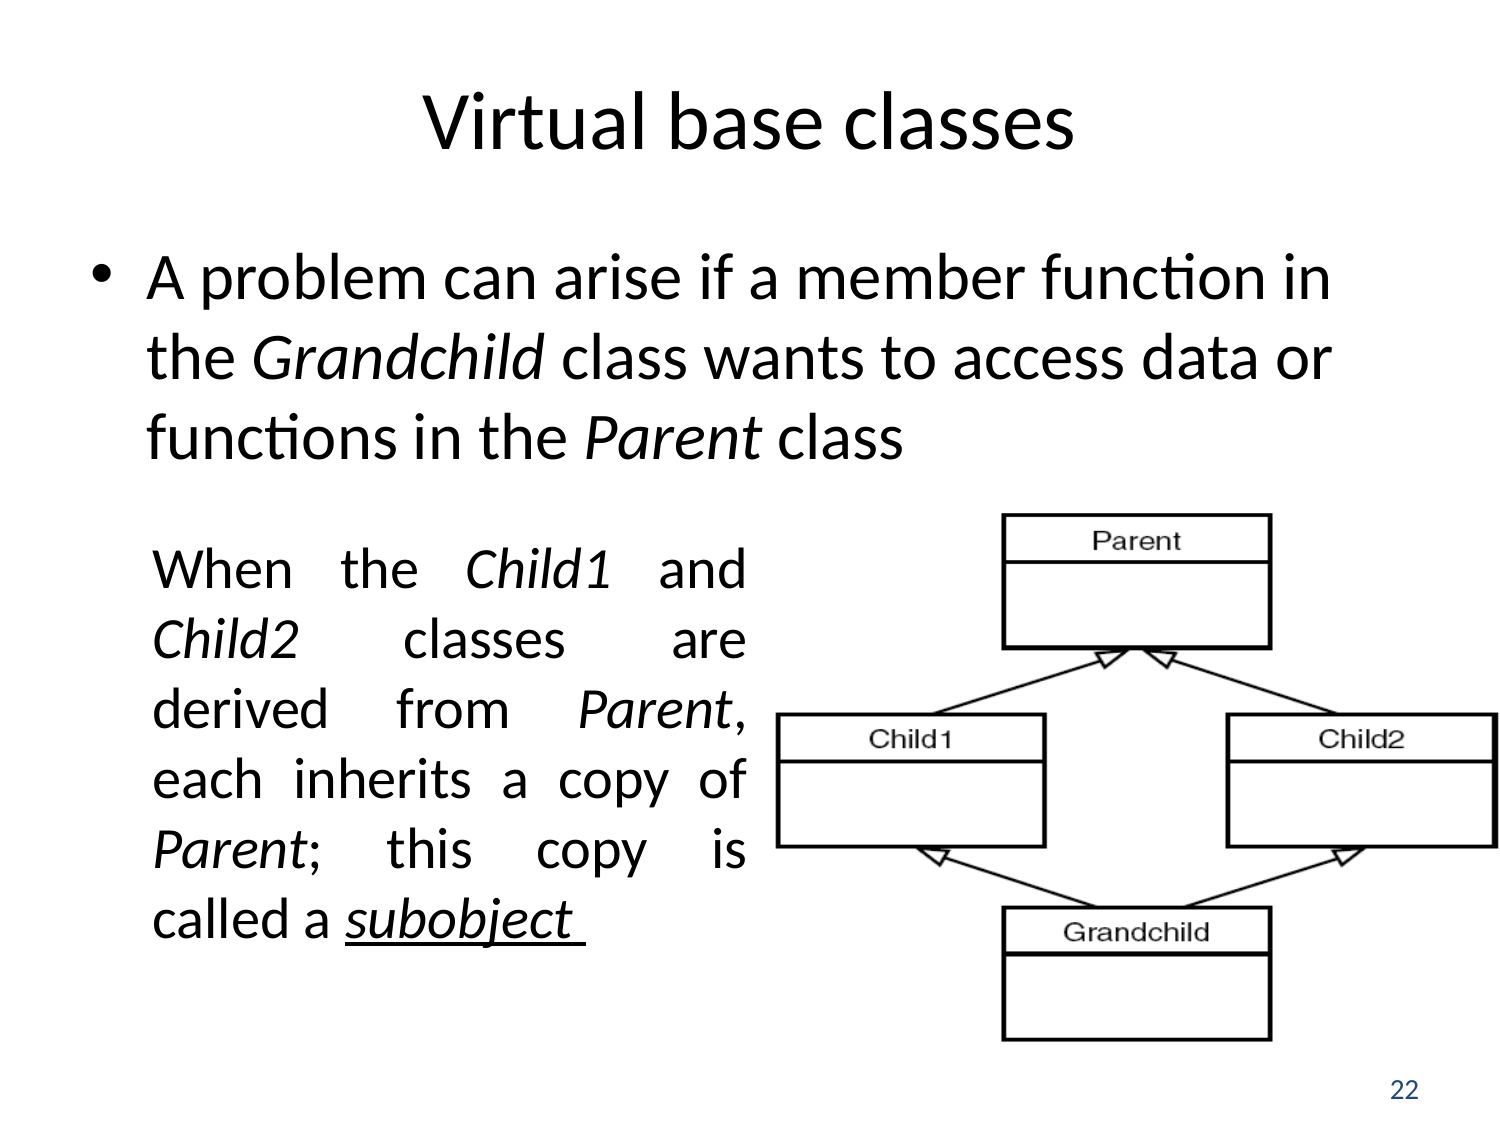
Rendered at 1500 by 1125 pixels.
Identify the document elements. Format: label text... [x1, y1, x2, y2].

list A problem can arise if a member function in the Grandchild class wants to access data or functions in the Parent class [75, 224, 1425, 1005]
picture [762, 512, 1500, 1043]
title Virtual base classes [75, 57, 1425, 175]
text_box When the Child1 and Child2 classes are derived from Parent, each inherits a copy of Parent; this copy is called a subobject [137, 523, 757, 958]
